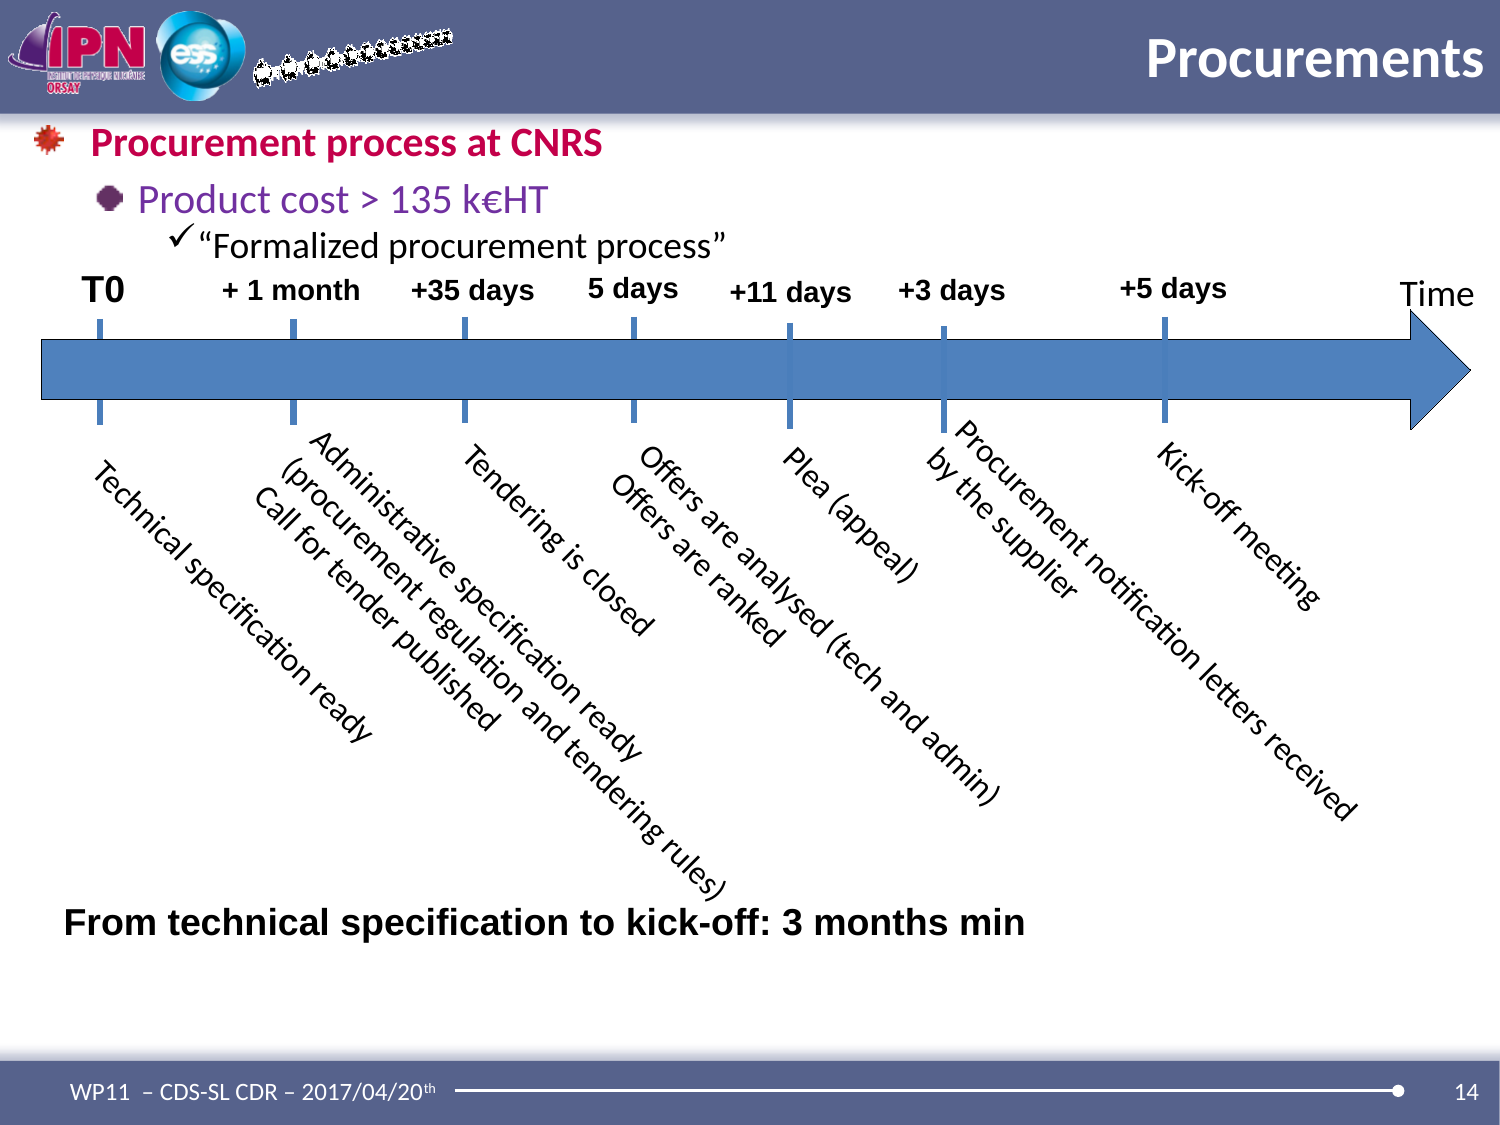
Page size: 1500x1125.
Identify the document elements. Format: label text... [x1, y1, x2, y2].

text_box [1104, 261, 1290, 697]
picture [5, 11, 159, 101]
picture [34, 125, 64, 155]
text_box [206, 439, 575, 1005]
picture [92, 181, 123, 211]
text_box From technical specification to kick-off: 3 months min [580, 890, 877, 951]
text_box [714, 265, 879, 619]
list Procurement process at CNRS Product cost > 135 k€HT “Formalized procurement process” [31, 107, 1500, 1055]
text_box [395, 439, 567, 685]
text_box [572, 439, 856, 905]
title Procurements [159, 0, 1500, 107]
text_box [40, 261, 1099, 431]
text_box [65, 439, 201, 812]
text_box From technical specification to kick-off: 3 months min [48, 890, 201, 951]
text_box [1291, 261, 1491, 431]
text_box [882, 263, 1202, 949]
